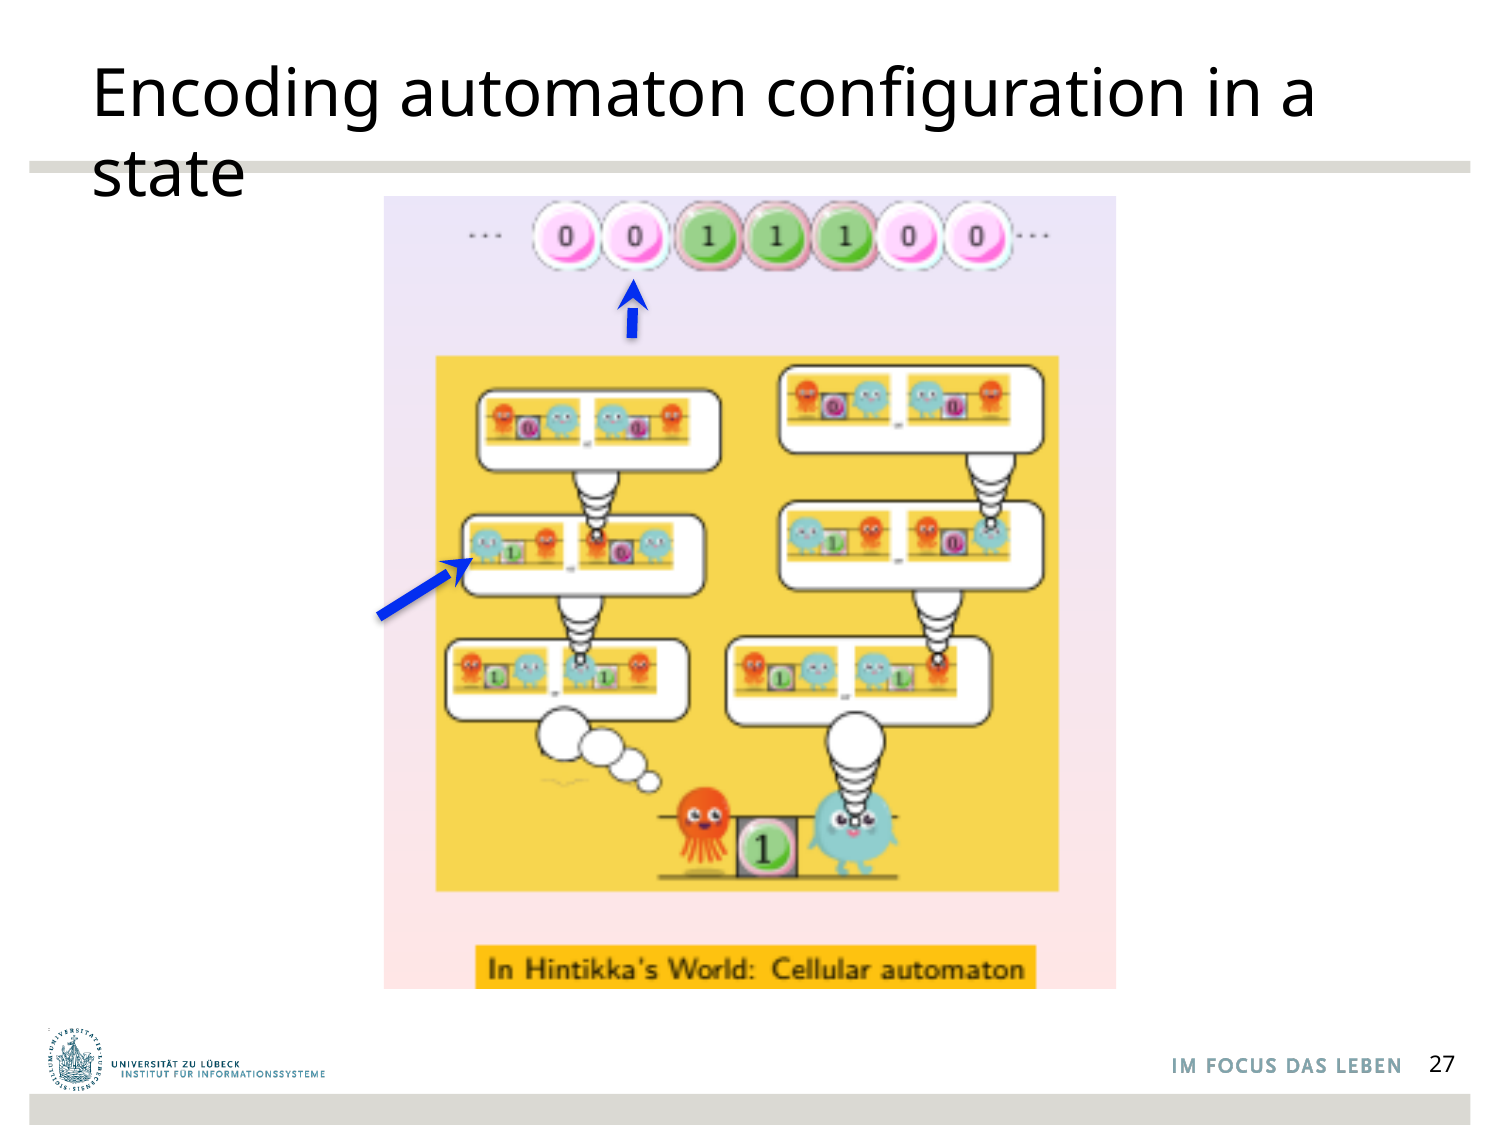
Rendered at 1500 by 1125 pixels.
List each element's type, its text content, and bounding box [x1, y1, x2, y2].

picture [383, 195, 1117, 989]
picture [1173, 1058, 1305, 1073]
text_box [378, 557, 474, 618]
title Encoding automaton configuration in a state [76, 42, 1427, 126]
slide_number 27 [1305, 1050, 1471, 1083]
